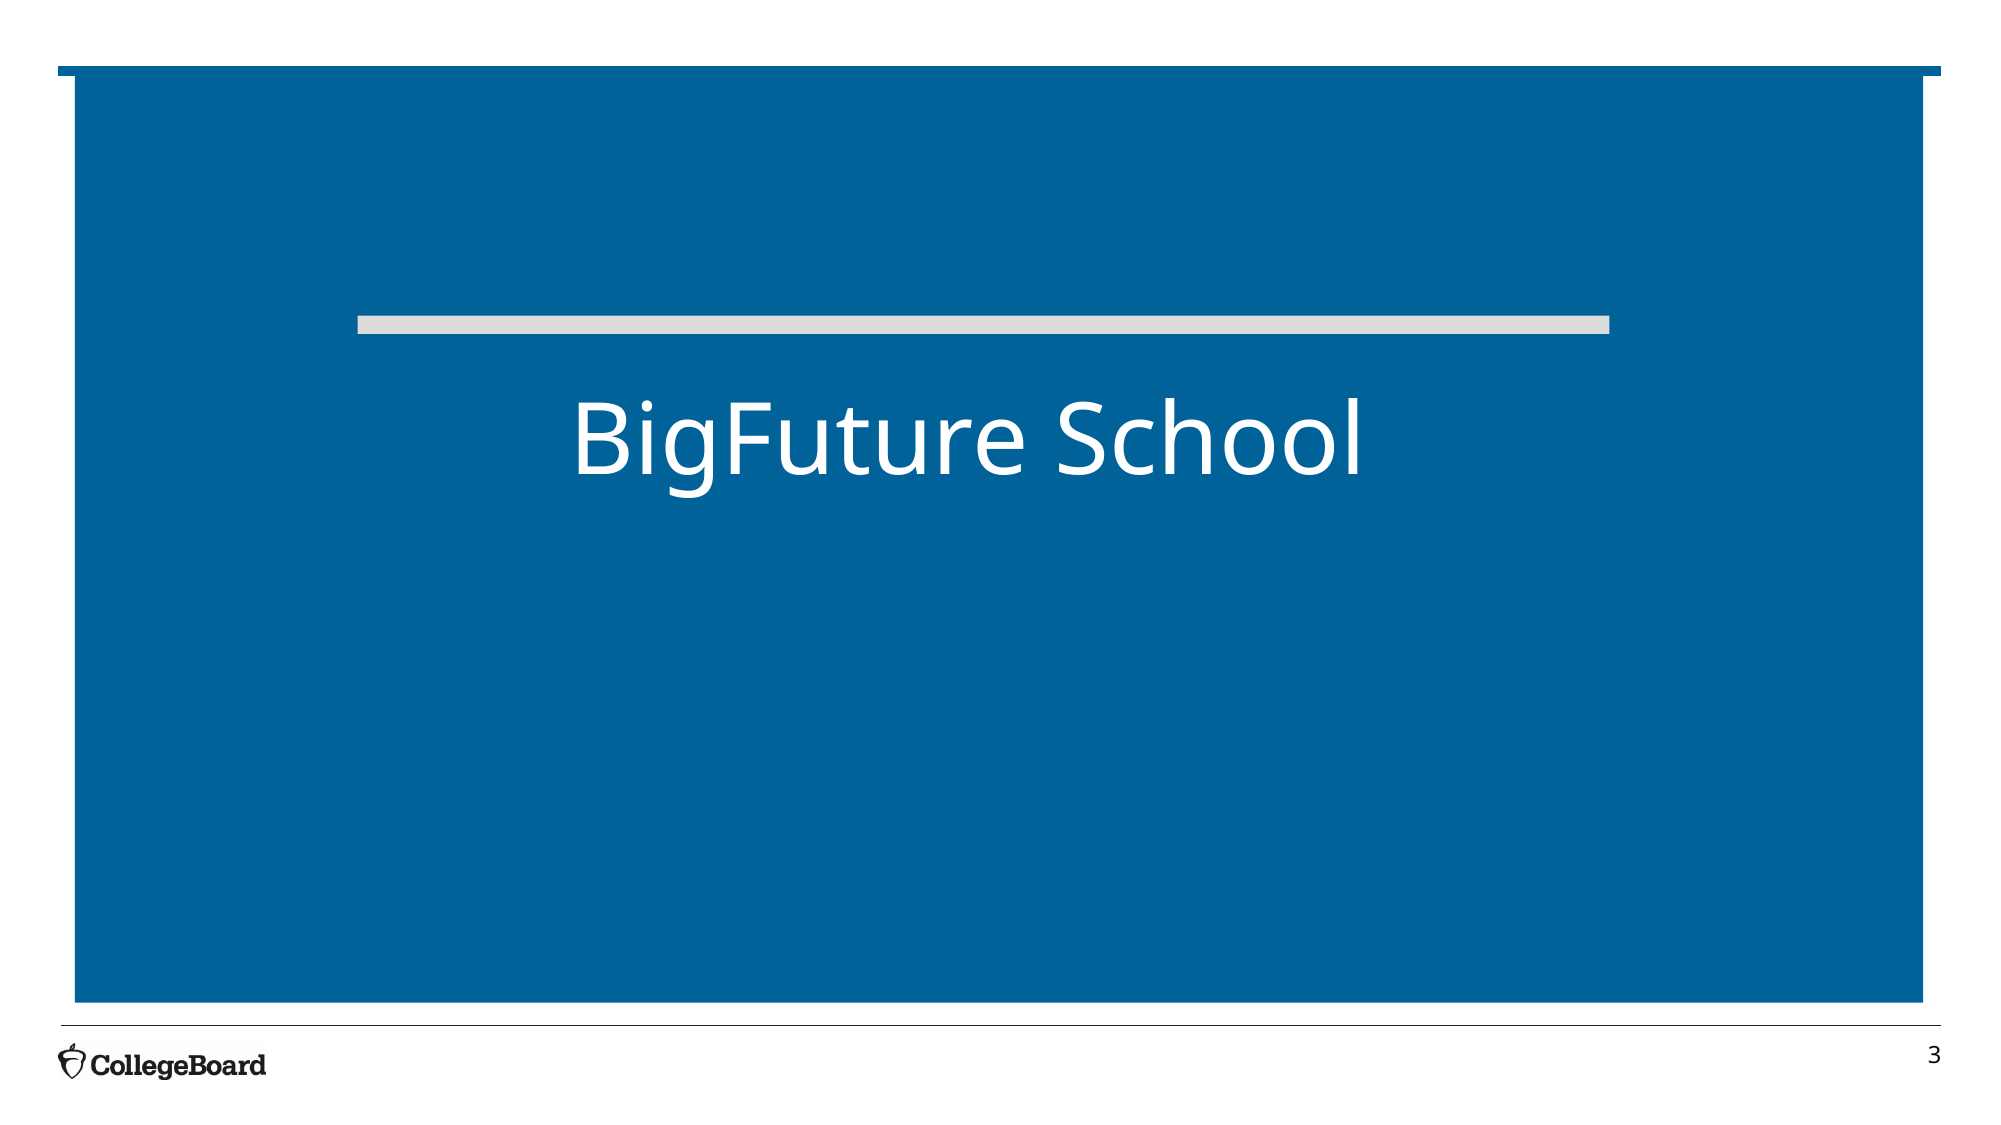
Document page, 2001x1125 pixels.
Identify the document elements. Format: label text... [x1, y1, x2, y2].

text_box BigFuture School [548, 352, 1387, 509]
picture [58, 1043, 266, 1080]
